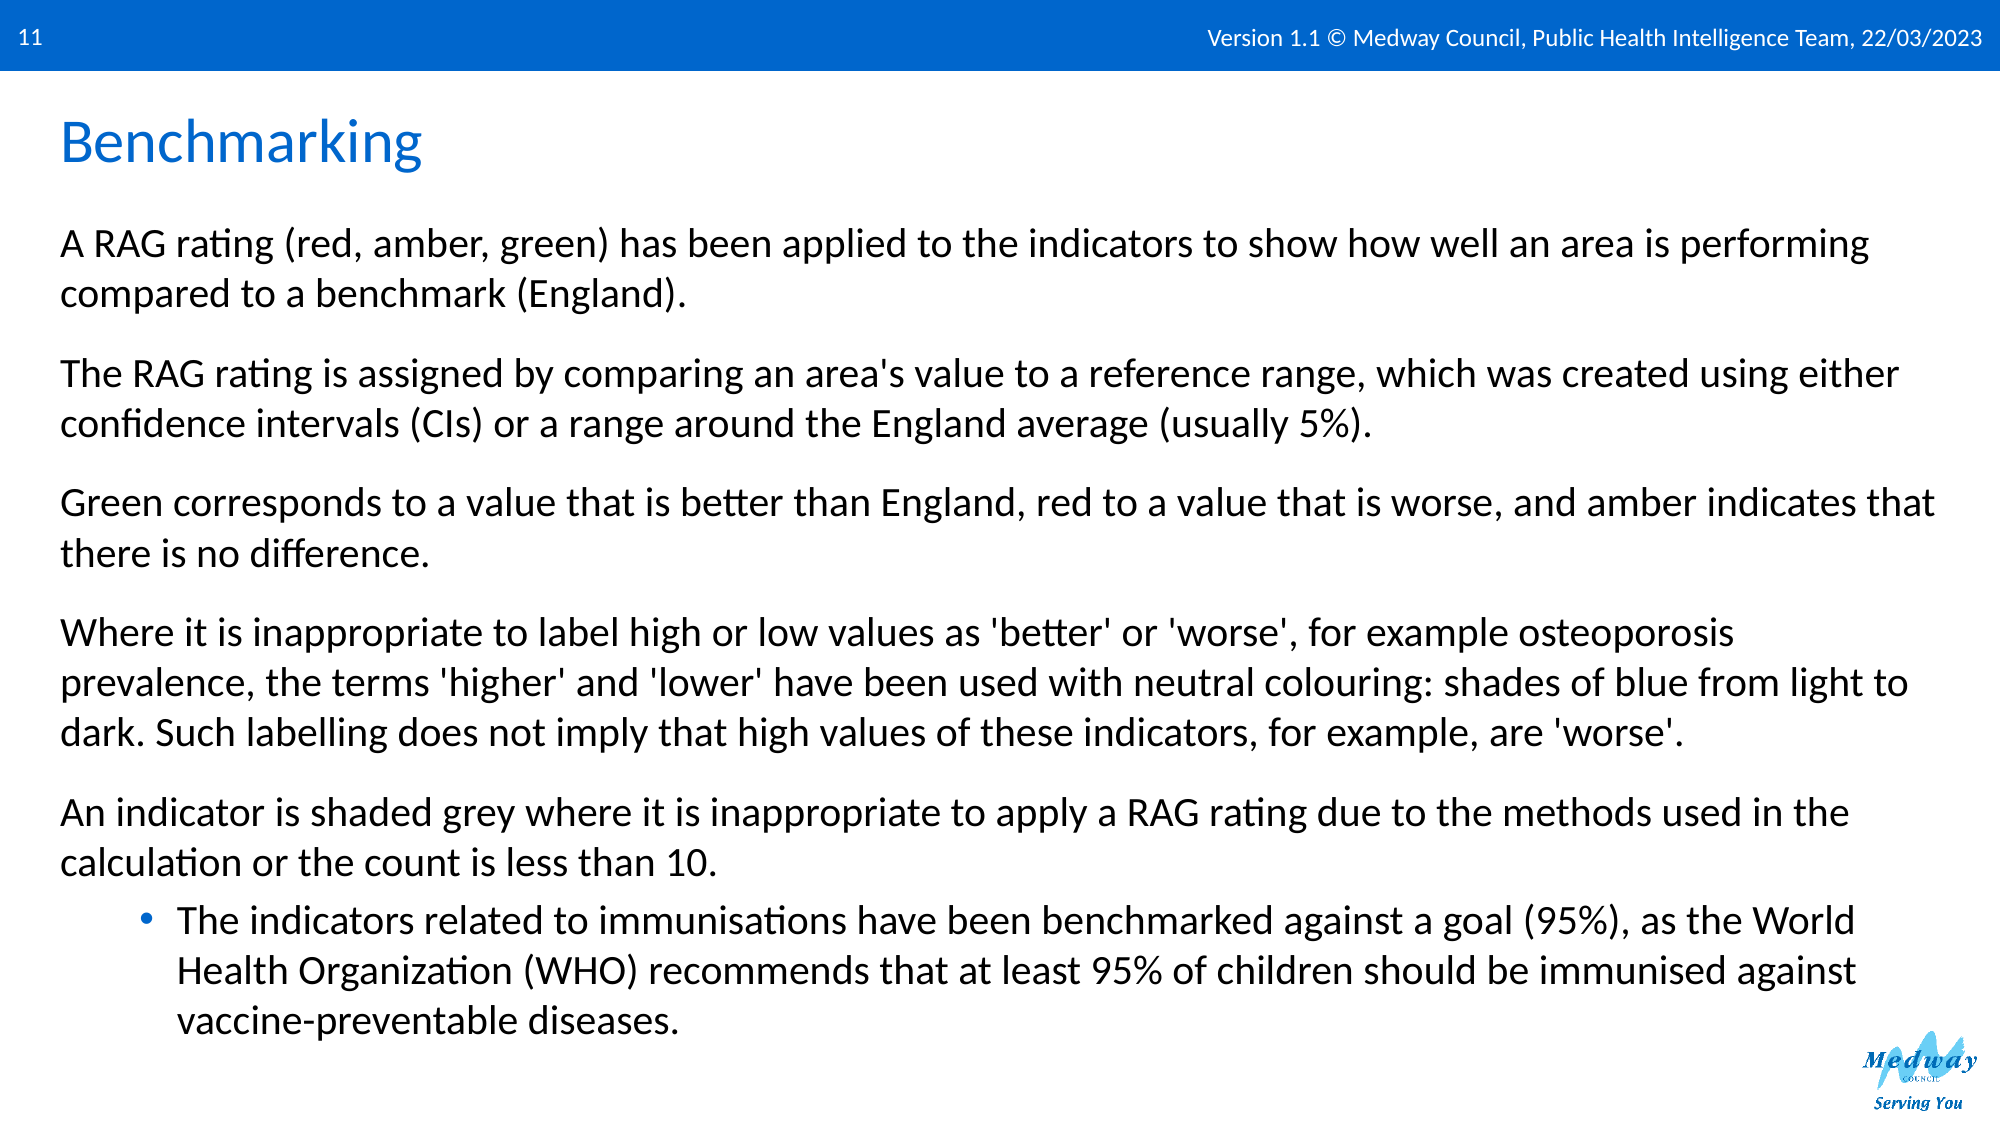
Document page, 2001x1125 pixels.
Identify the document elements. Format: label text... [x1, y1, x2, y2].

slide_number 11 [2, 5, 239, 66]
title Benchmarking [45, 83, 1955, 191]
list A RAG rating (red, amber, green) has been applied to the indicators to show how well an area is performing compared to a benchmark (England). The RAG rating is assigned by comparing an area's value to a reference range, which was created using either confidence intervals (CIs) or a range around the England average (usually 5%). Green corresponds to a value that is better than England, red to a value that is worse, and amber indicates that there is no difference. Where it is inappropriate to label high or low values as 'better' or 'worse', for example osteoporosis prevalence, the terms 'higher' and 'lower' have been used with neutral colouring: shades of blue from light to dark. Such labelling does not imply that high values of these indicators, for example, are 'worse'. An indicator is shaded grey where it is inappropriate to apply a RAG rating due to the methods used in the calculation or the count is less than 10. The indicators related to immunisations have been benchmarked against a goal (95%), as the World Health Organization (WHO) recommends that at least 95% of children should be immunised against vaccine-preventable diseases. [45, 208, 1955, 1024]
list Version 1.1 © Medway Council, Public Health Intelligence Team, 22/03/2023 [881, 2, 2000, 72]
picture [1862, 1031, 1977, 1111]
